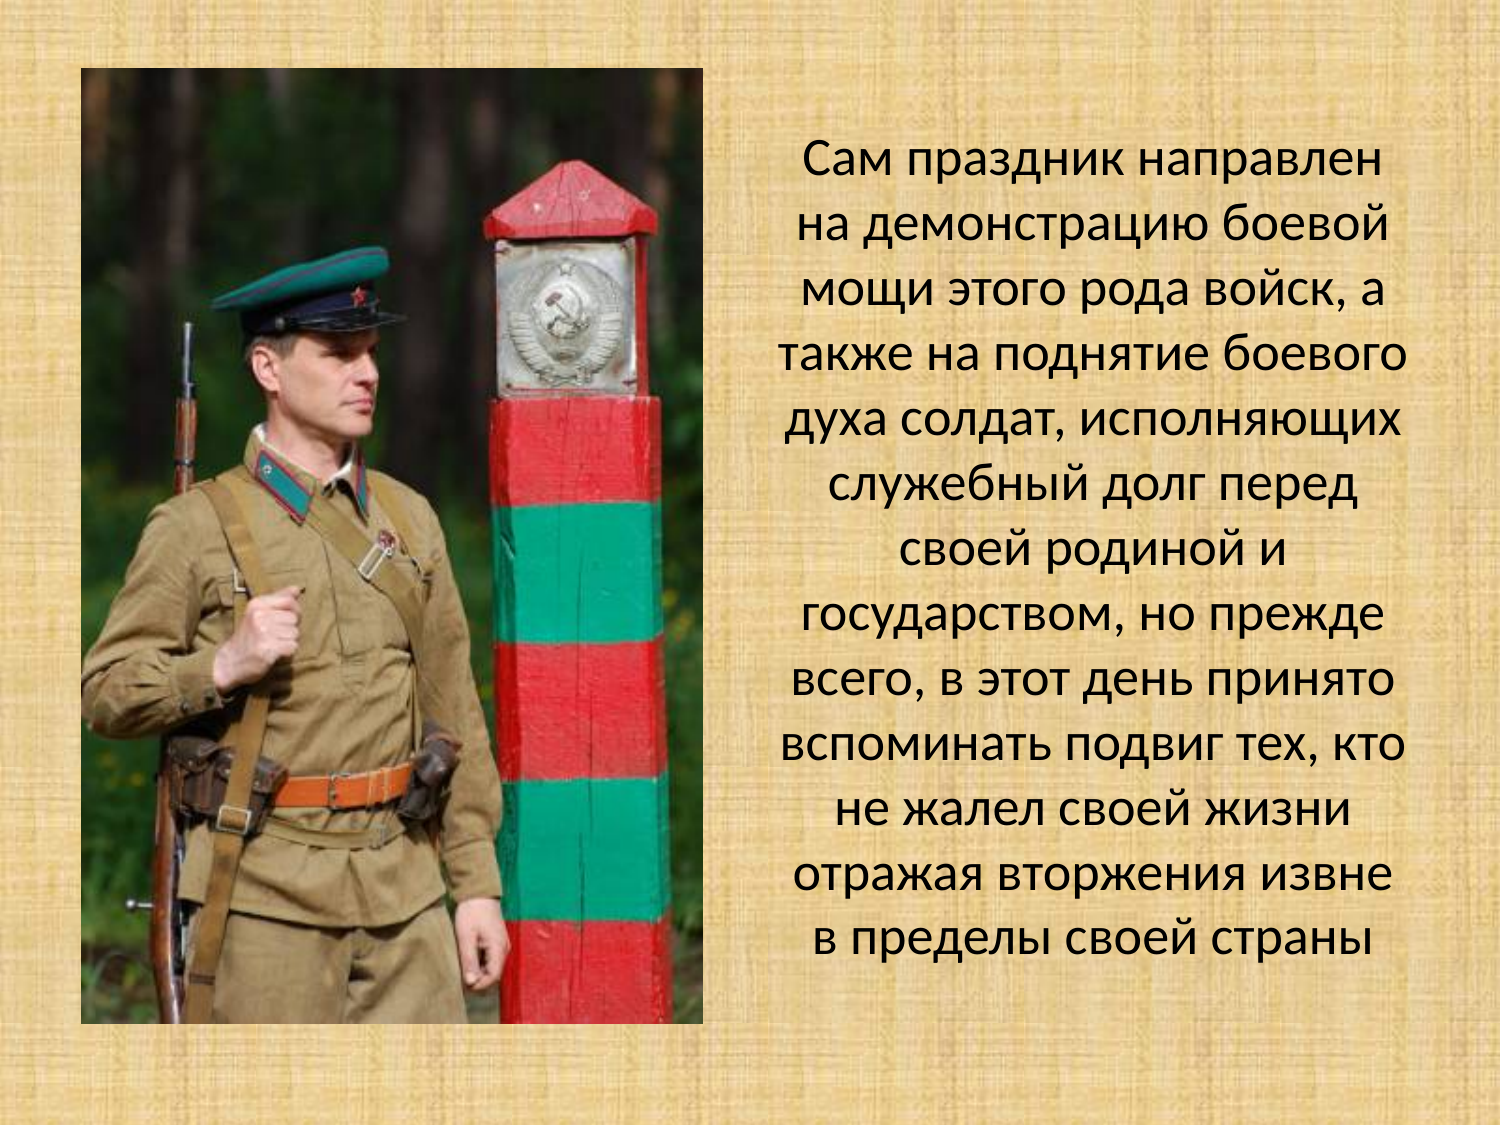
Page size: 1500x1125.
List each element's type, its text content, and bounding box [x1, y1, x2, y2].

picture [0, 0, 1500, 1125]
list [81, 68, 703, 1024]
title Сам праздник направлен на демонстрацию боевой мощи этого рода войск, а также на поднятие боевого духа солдат, исполняющих служебный долг перед своей родиной и государством, но прежде всего, в этот день принято вспоминать подвиг тех, кто не жалел своей жизни отражая вторжения извне в пределы своей страны [761, 42, 1425, 1045]
